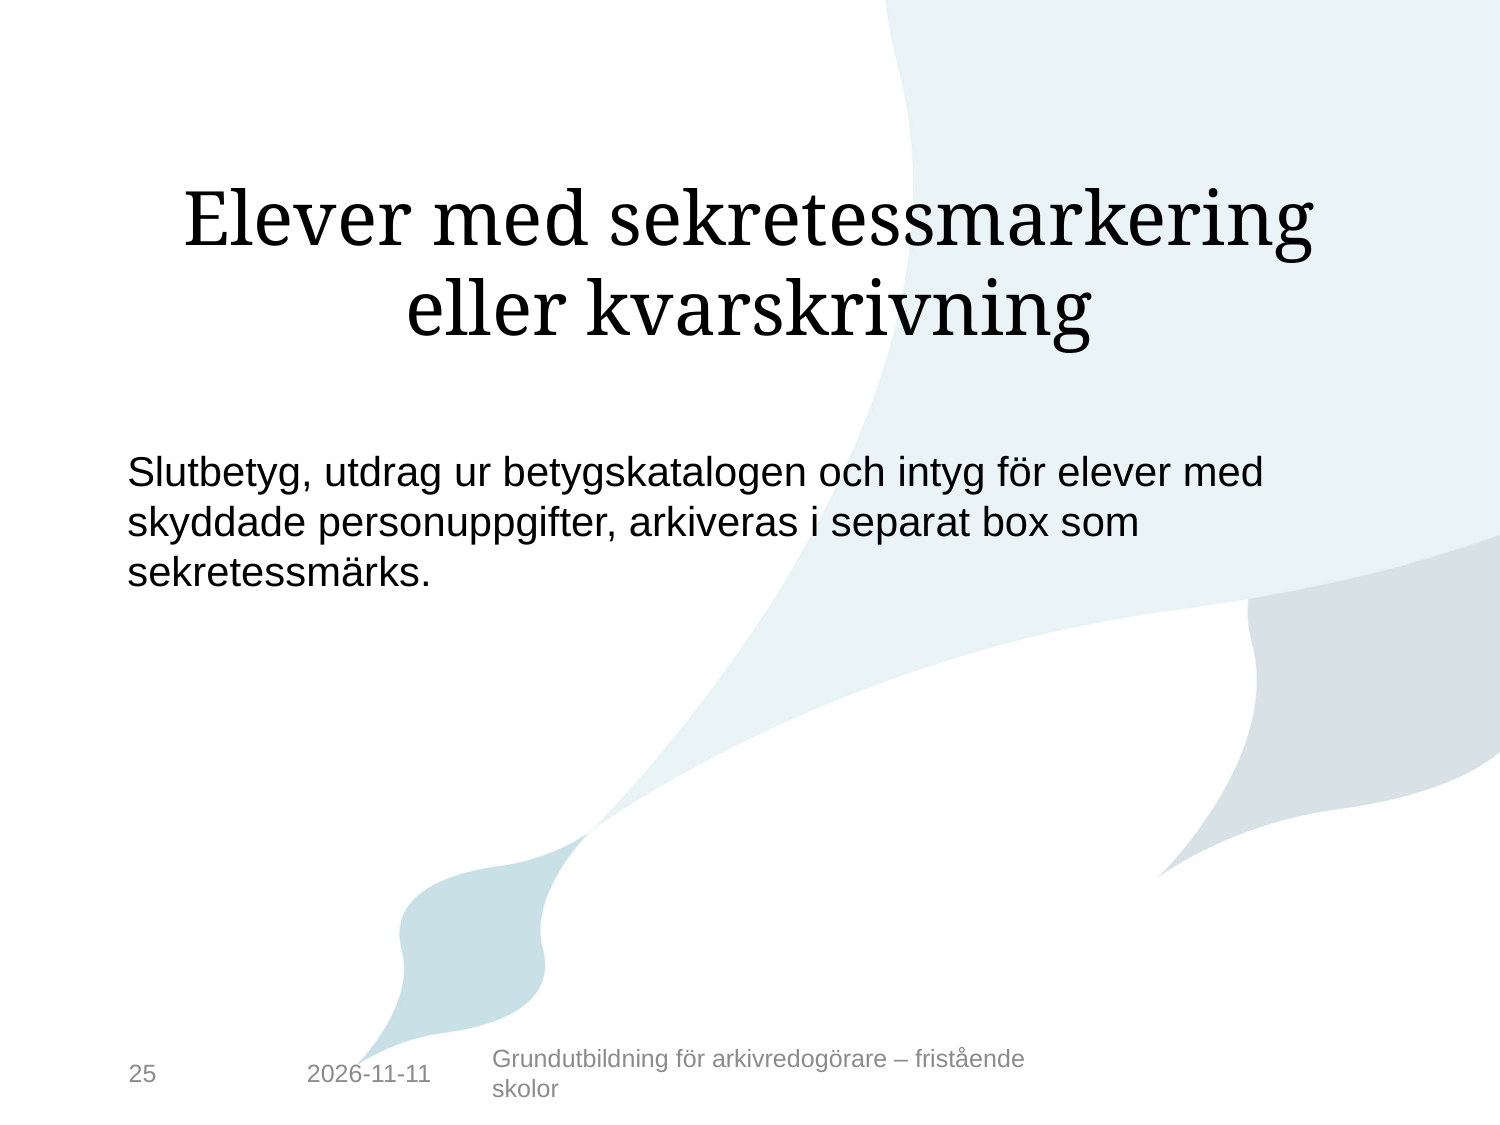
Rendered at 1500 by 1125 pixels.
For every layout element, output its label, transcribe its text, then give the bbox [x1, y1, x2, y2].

title Elever med sekretessmarkering eller kvarskrivning [112, 162, 1388, 350]
footer Grundutbildning för arkivredogörare – fristående skolor [477, 1042, 1070, 1103]
subtitle Slutbetyg, utdrag ur betygskatalogen och intyg för elever med skyddade personuppgifter, arkiveras i separat box som sekretessmärks. [112, 387, 1388, 988]
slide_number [292, 1042, 477, 1103]
slide_number 25 [113, 1042, 292, 1103]
picture [0, 0, 1500, 1125]
